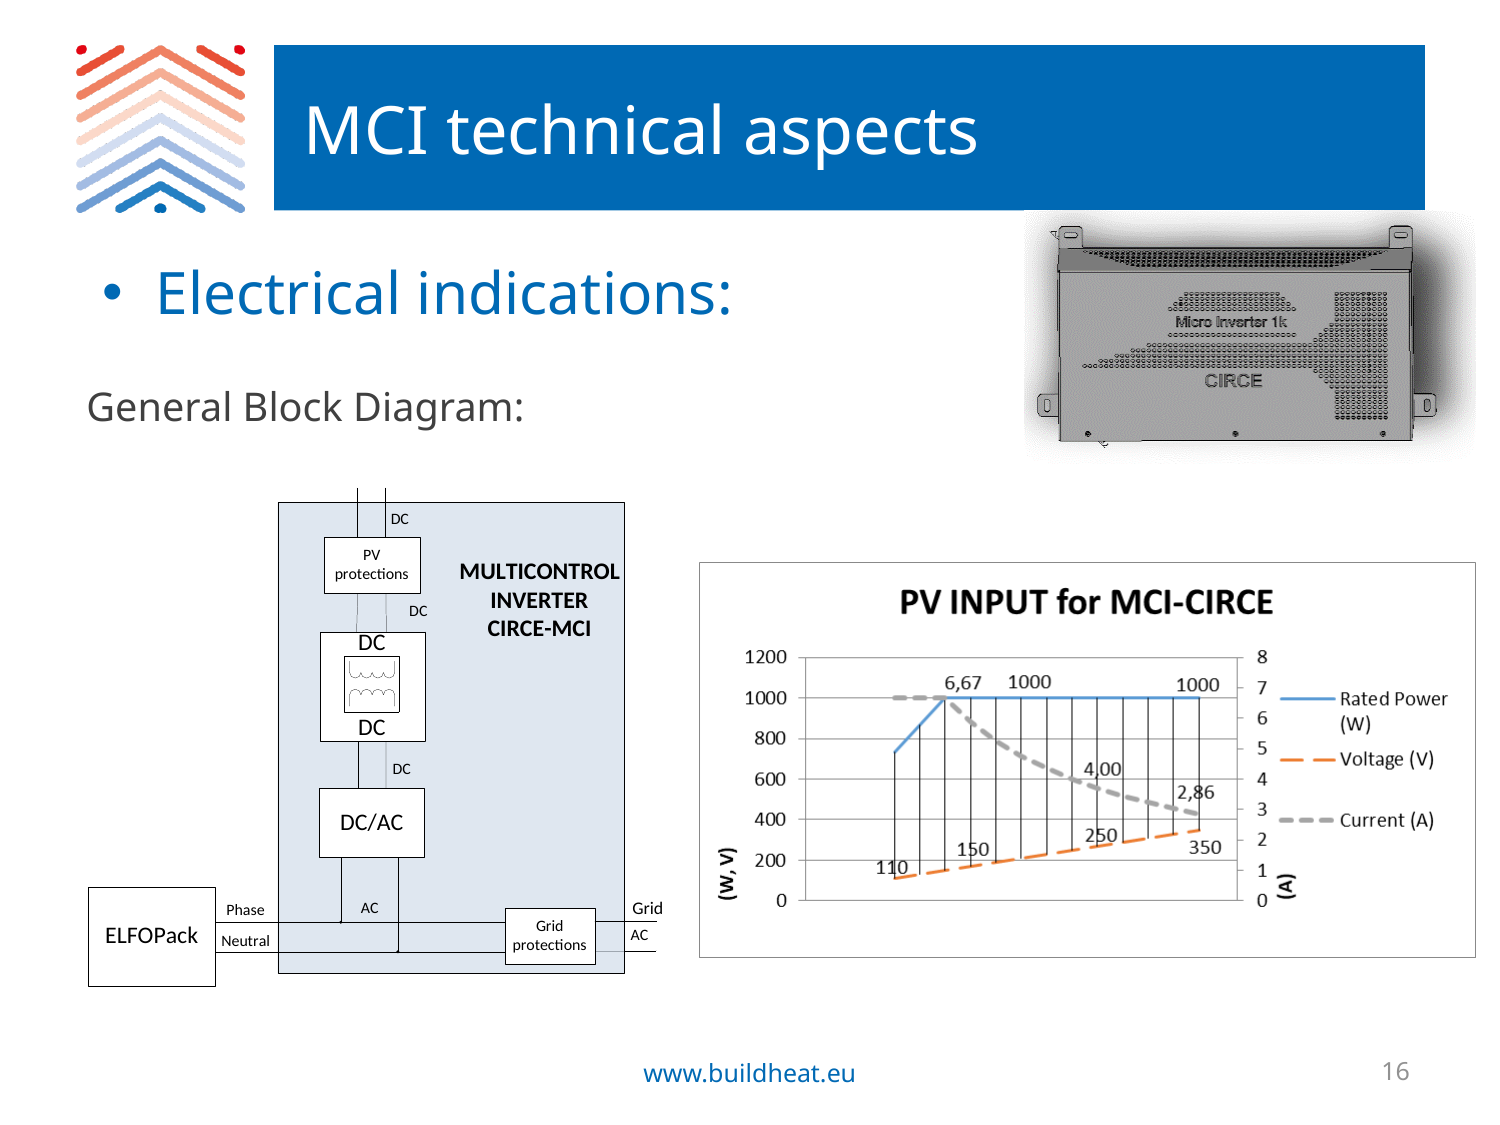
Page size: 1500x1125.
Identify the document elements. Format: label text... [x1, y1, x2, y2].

slide_number 16 [1074, 1042, 1425, 1103]
text_box General Block Diagram: [0, 374, 556, 481]
footer www.buildheat.eu [512, 1042, 988, 1103]
text_box Electrical indications: [87, 247, 750, 353]
picture [86, 486, 665, 988]
picture [1024, 210, 1476, 465]
picture [698, 562, 1476, 958]
title MCI technical aspects [274, 45, 1425, 211]
picture [43, 12, 277, 245]
